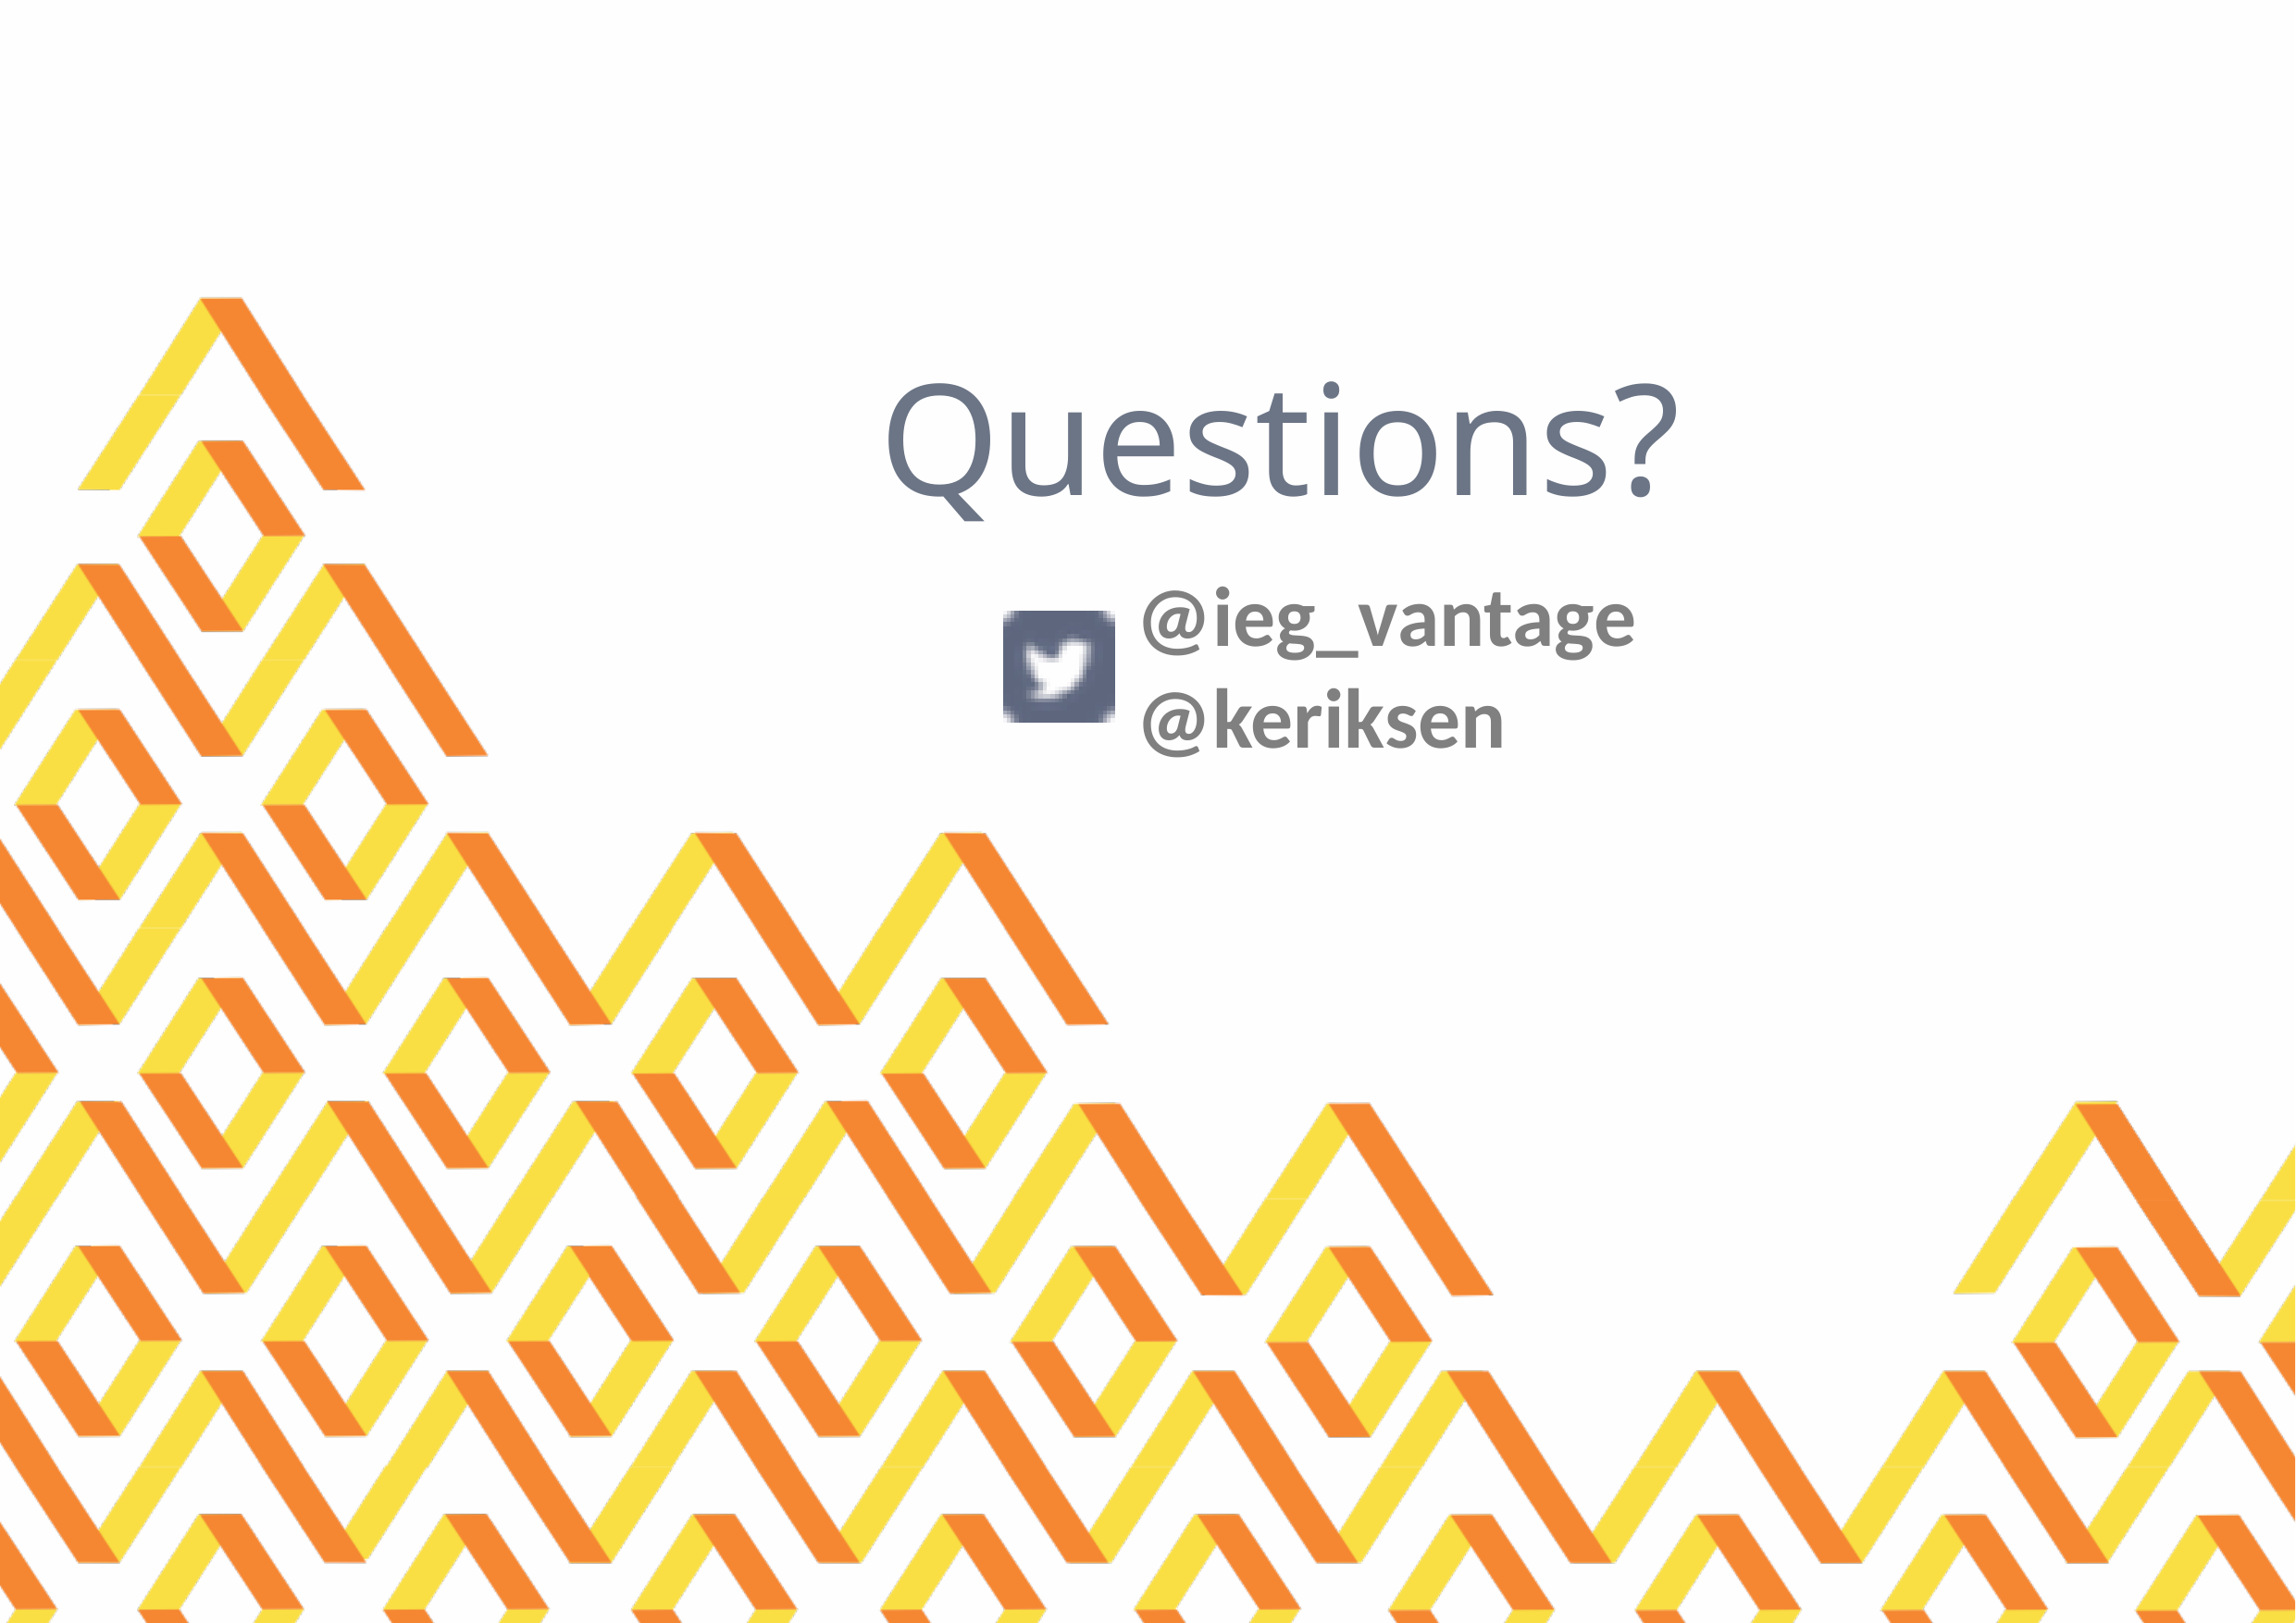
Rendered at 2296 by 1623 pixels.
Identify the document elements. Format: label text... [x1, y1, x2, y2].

picture [1003, 611, 1115, 723]
text_box @ieg_vantage @keriksen [1123, 554, 2271, 772]
